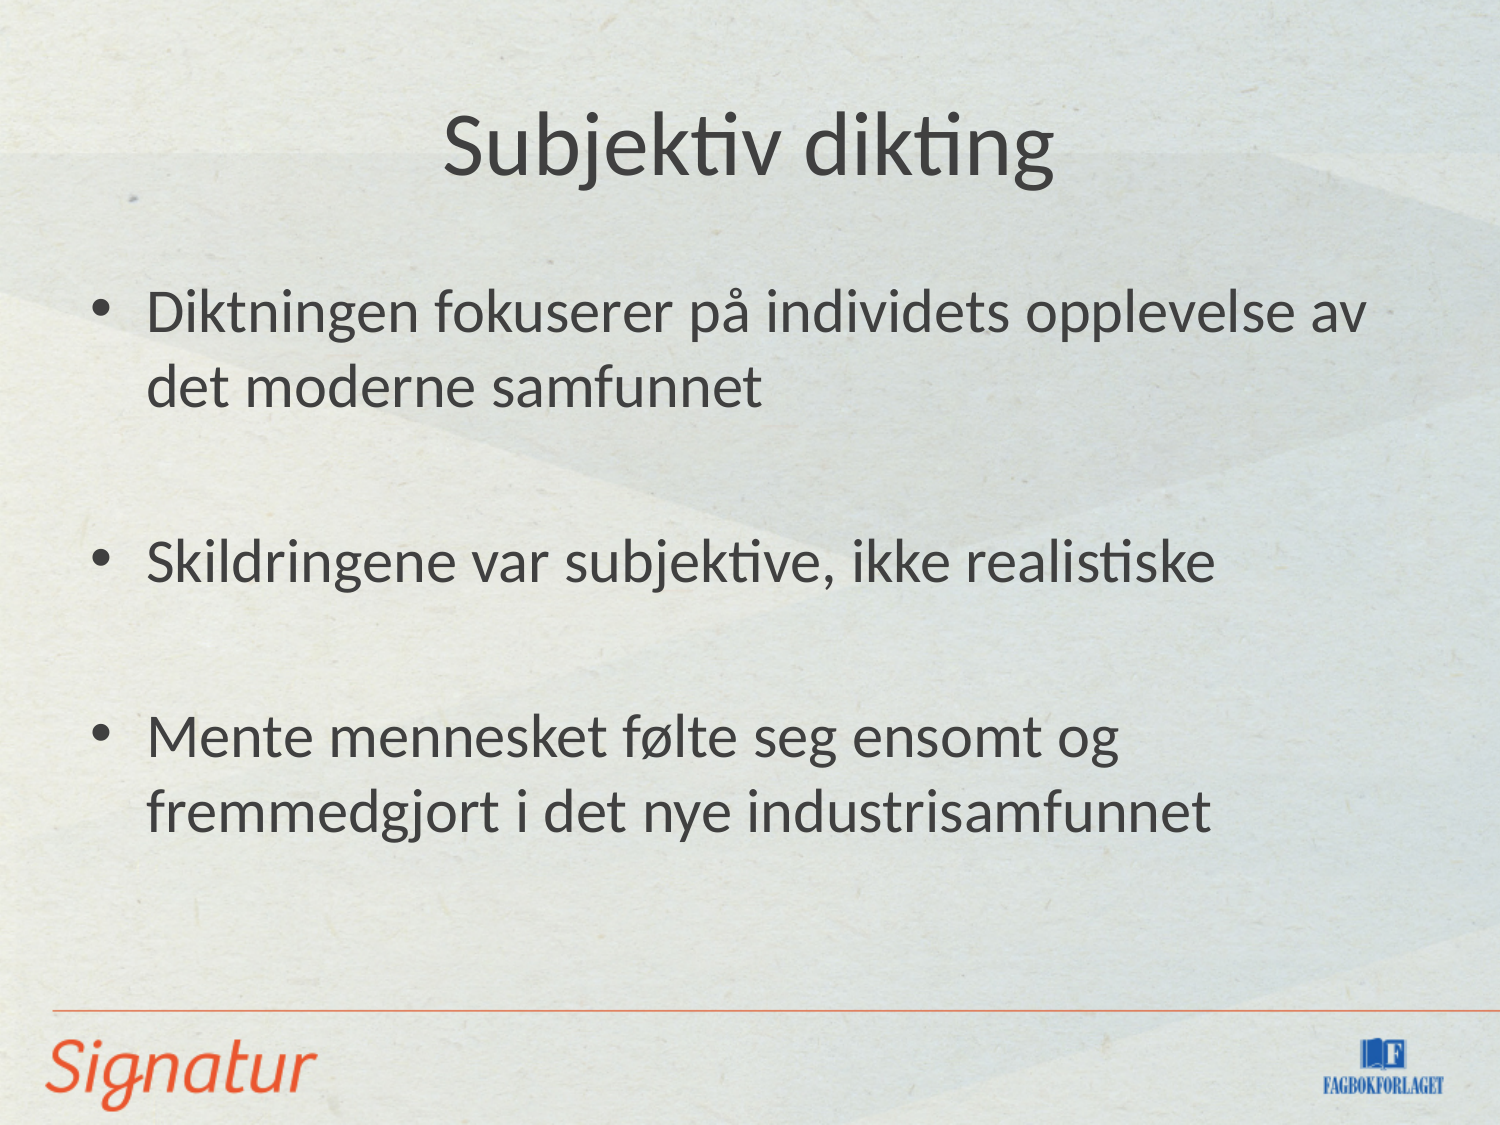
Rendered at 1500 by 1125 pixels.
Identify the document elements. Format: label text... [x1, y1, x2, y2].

title Subjektiv dikting [75, 45, 1425, 233]
list Diktningen fokuserer på individets opplevelse av det moderne samfunnet Skildringene var subjektive, ikke realistiske Mente mennesket følte seg ensomt og fremmedgjort i det nye industrisamfunnet [75, 262, 1425, 1005]
picture [0, 0, 1500, 1125]
